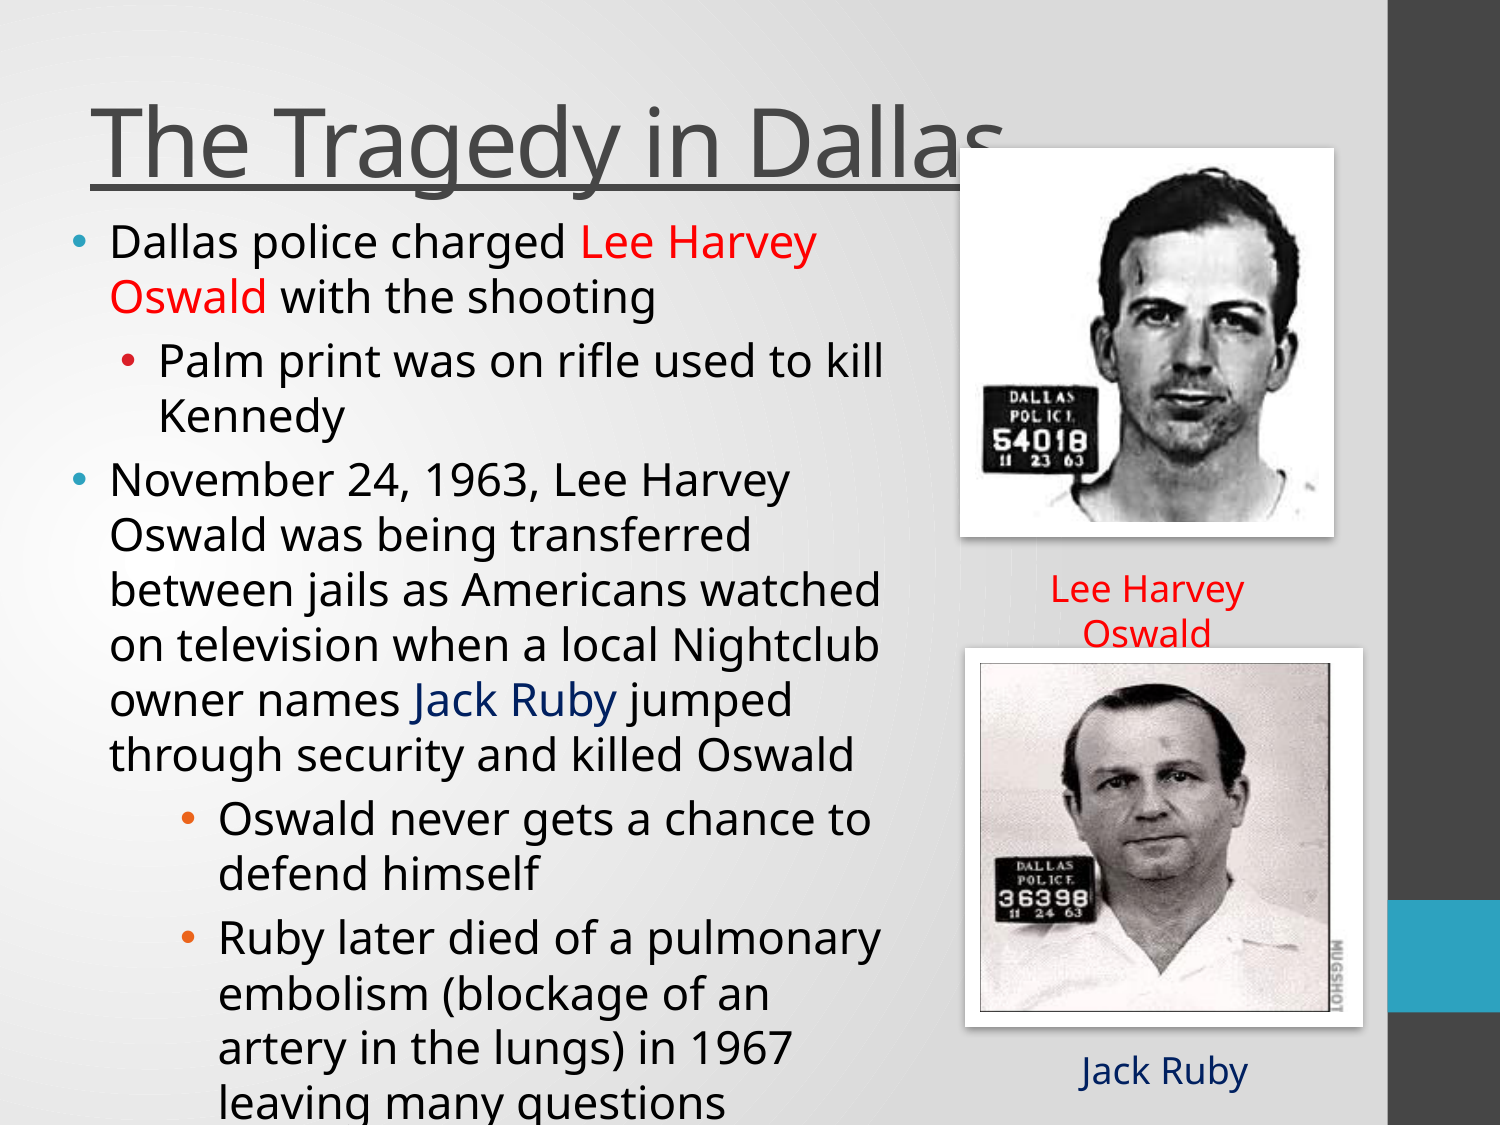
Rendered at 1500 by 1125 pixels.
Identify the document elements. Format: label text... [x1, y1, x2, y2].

text_box Jack Ruby [981, 1039, 1349, 1100]
list Dallas police charged Lee Harvey Oswald with the shooting Palm print was on rifle used to kill Kennedy November 24, 1963, Lee Harvey Oswald was being transferred between jails as Americans watched on television when a local Nightclub owner names Jack Ruby jumped through security and killed Oswald Oswald never gets a chance to defend himself Ruby later died of a pulmonary embolism (blockage of an artery in the lungs) in 1967 leaving many questions unanswered [37, 205, 925, 1106]
picture [979, 661, 1349, 1013]
picture [974, 161, 1320, 523]
title The Tragedy in Dallas [75, 45, 1325, 233]
text_box Lee Harvey Oswald [975, 557, 1320, 662]
